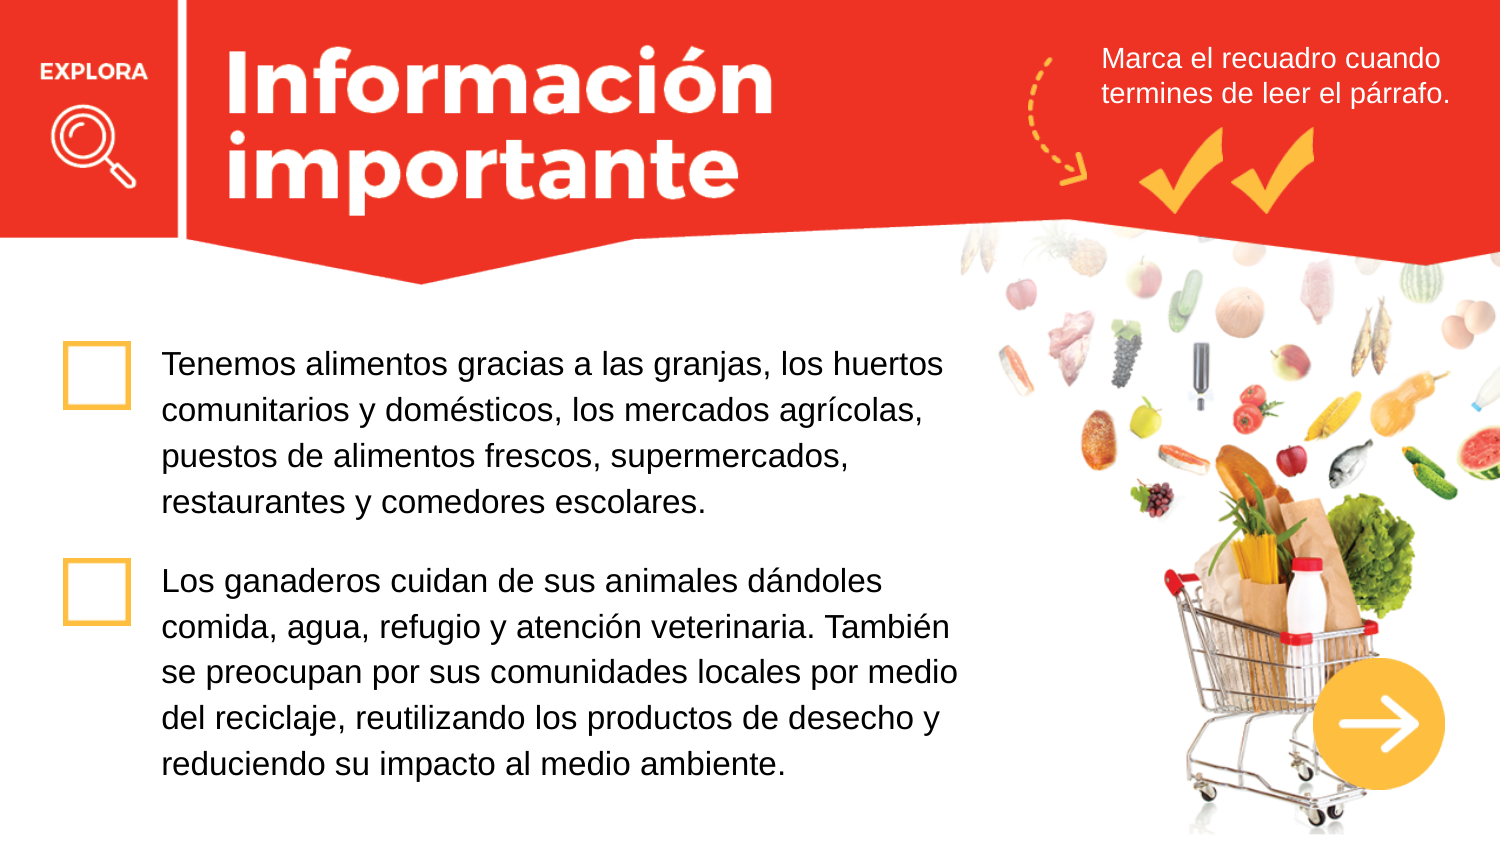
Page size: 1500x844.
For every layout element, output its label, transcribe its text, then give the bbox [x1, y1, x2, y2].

text_box Marca el recuadro cuando termines de leer el párrafo. [1086, 24, 1478, 164]
list Tenemos alimentos gracias a las granjas, los huertos comunitarios y domésticos, los mercados agrícolas, puestos de alimentos frescos, supermercados, restaurantes y comedores escolares. Los ganaderos cuidan de sus animales dándoles comida, agua, refugio y atención veterinaria. También se preocupan por sus comunidades locales por medio del reciclaje, reutilizando los productos de desecho y reduciendo su impacto al medio ambiente. [146, 321, 1005, 826]
picture [0, 0, 1500, 844]
